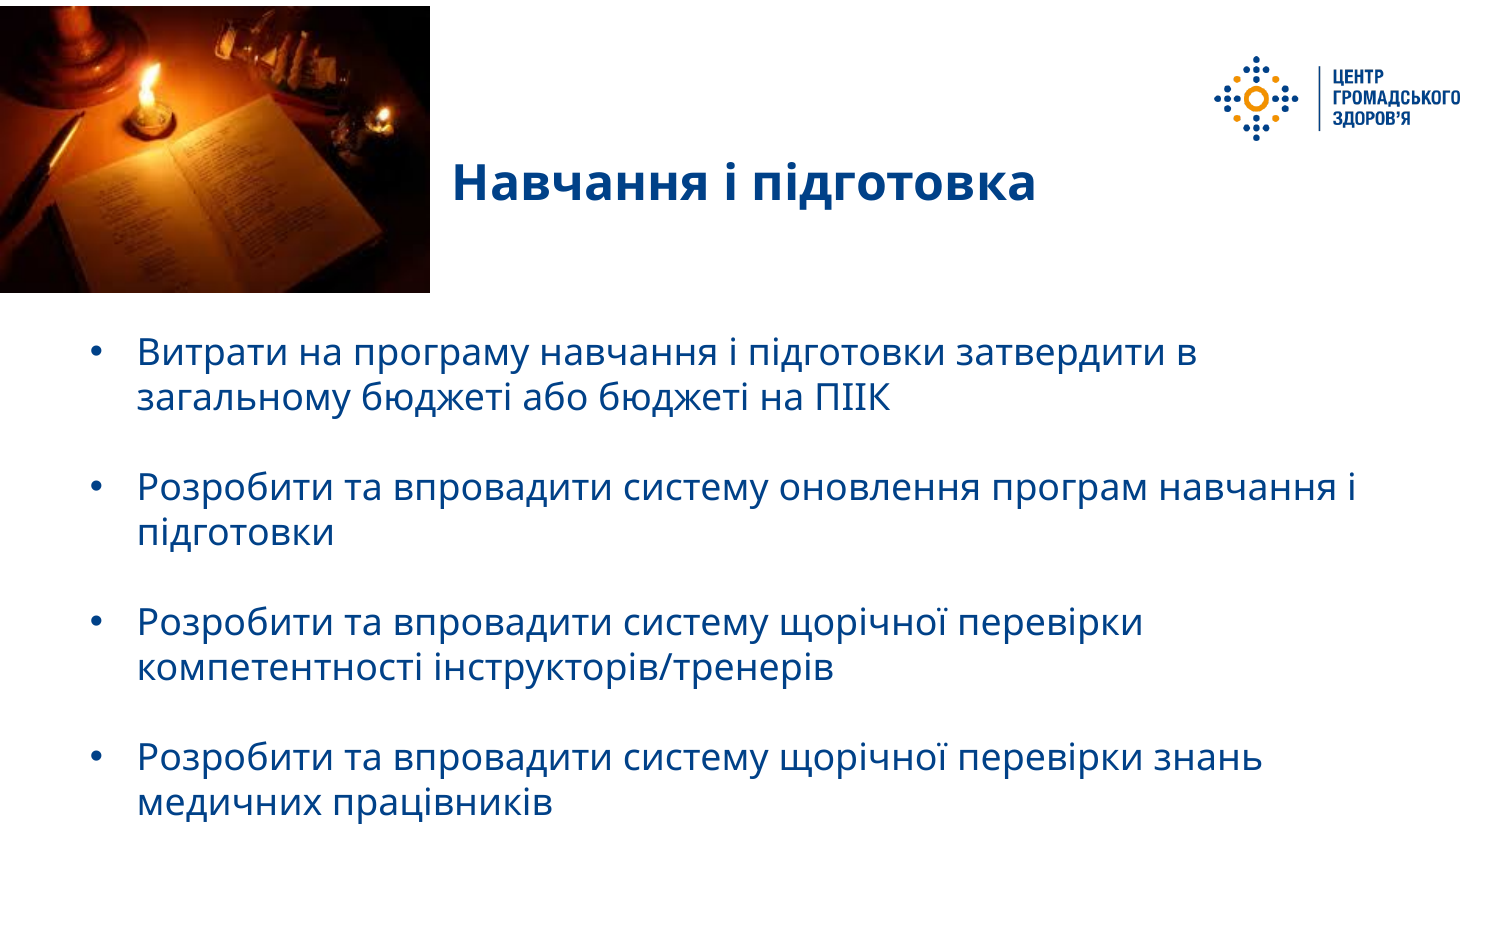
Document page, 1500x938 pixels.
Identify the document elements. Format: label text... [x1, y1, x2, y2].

text_box Витрати на програму навчання і підготовки затвердити в загальному бюджеті або бюджеті на ПІІК Розробити та впровадити систему оновлення програм навчання і підготовки Розробити та впровадити систему щорічної перевірки компетентності інструкторів/тренерів Розробити та впровадити систему щорічної перевірки знань медичних працівників [74, 320, 1425, 831]
picture [0, 6, 430, 293]
picture [1214, 56, 1460, 141]
title Навчання і підготовка [430, 150, 1392, 225]
